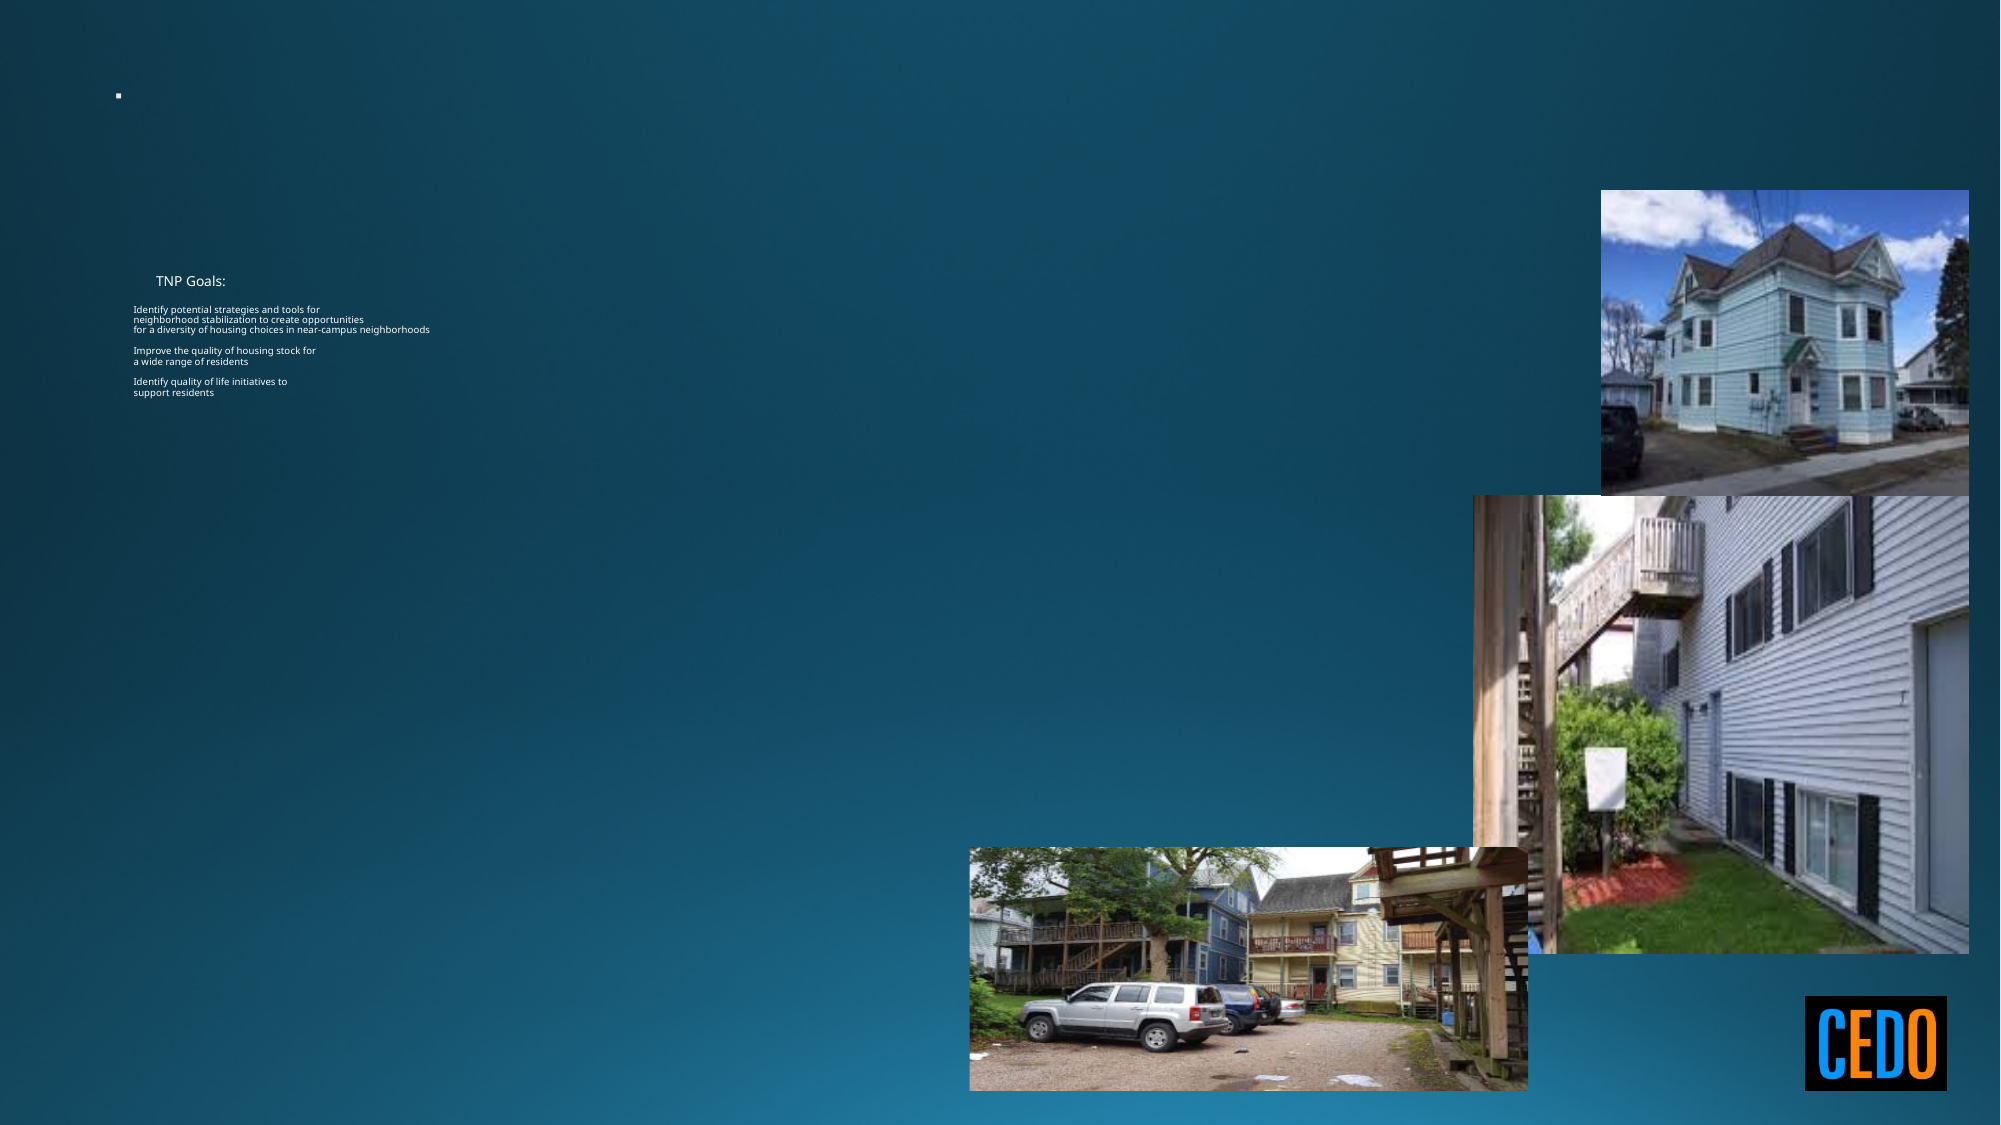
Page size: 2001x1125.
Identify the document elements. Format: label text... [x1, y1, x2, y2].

title TNP Goals: Identify potential strategies and tools for neighborhood stabilization to create opportunities for a diversity of housing choices in near-campus neighborhoods Improve the quality of housing stock for a wide range of residents Identify quality of life initiatives to support residents [99, 81, 1722, 532]
picture [0, 0, 2001, 1125]
